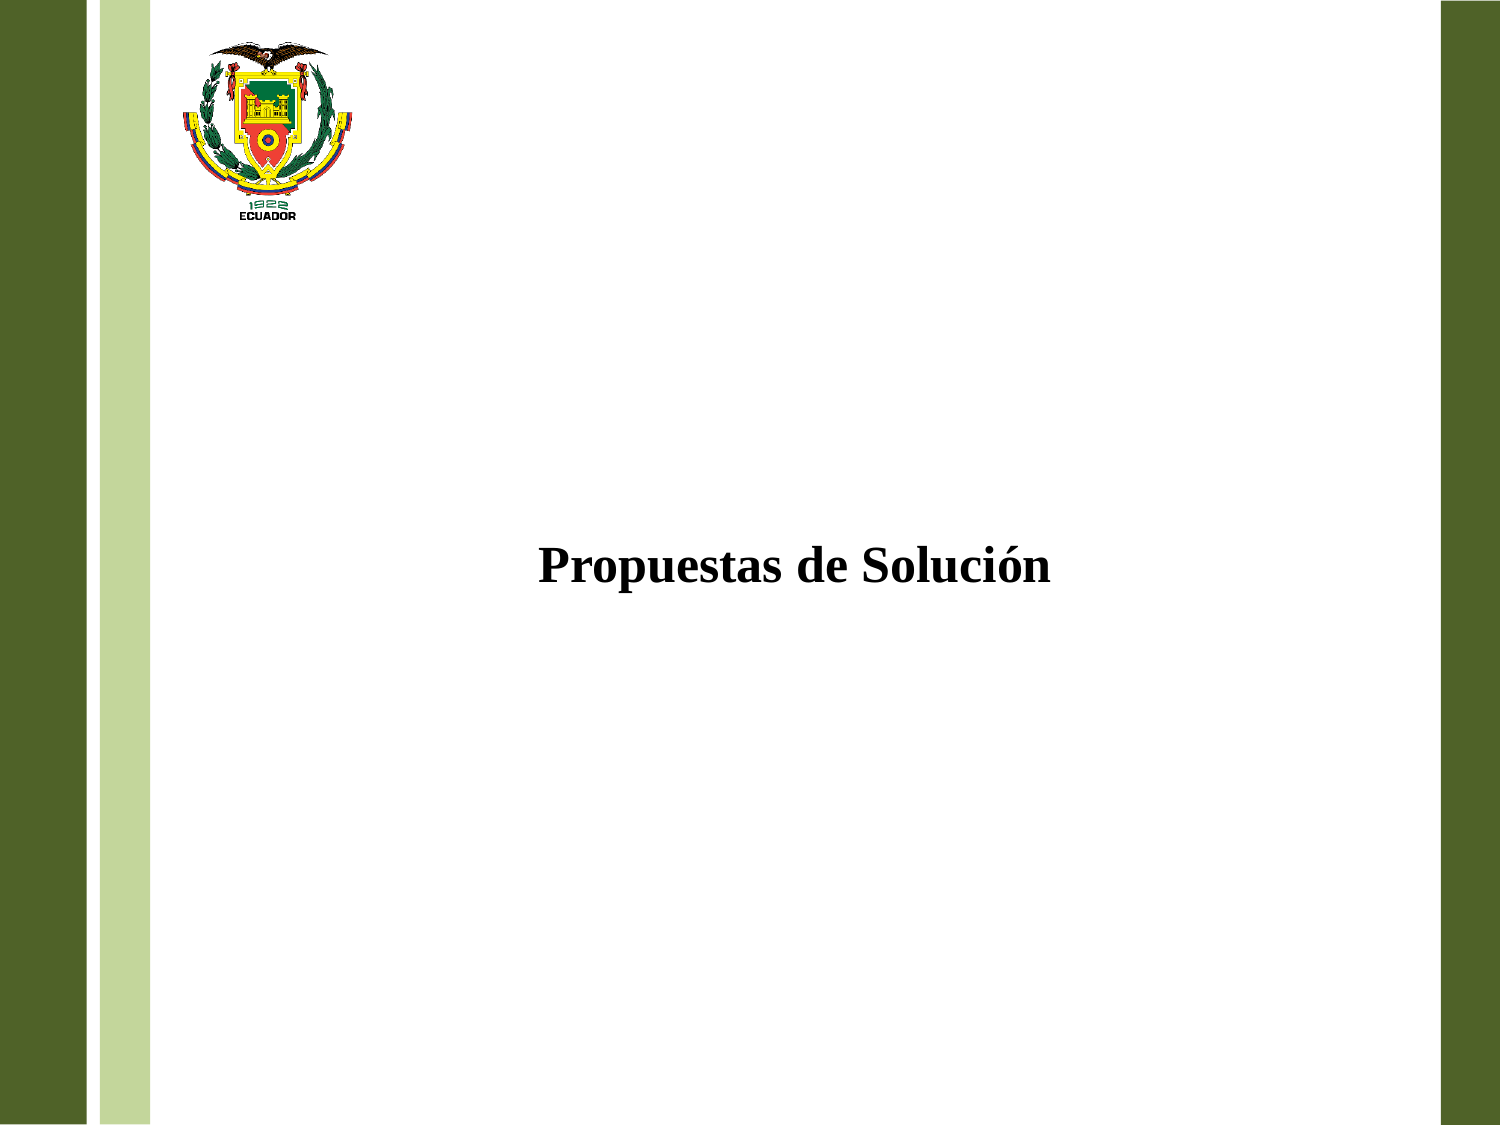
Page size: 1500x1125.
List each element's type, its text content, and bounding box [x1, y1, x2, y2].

text_box Propuestas de Solución [332, 523, 1259, 601]
text_box [98, 0, 152, 1125]
text_box [0, 0, 89, 1125]
picture [182, 42, 366, 221]
text_box [1439, 0, 1500, 1125]
